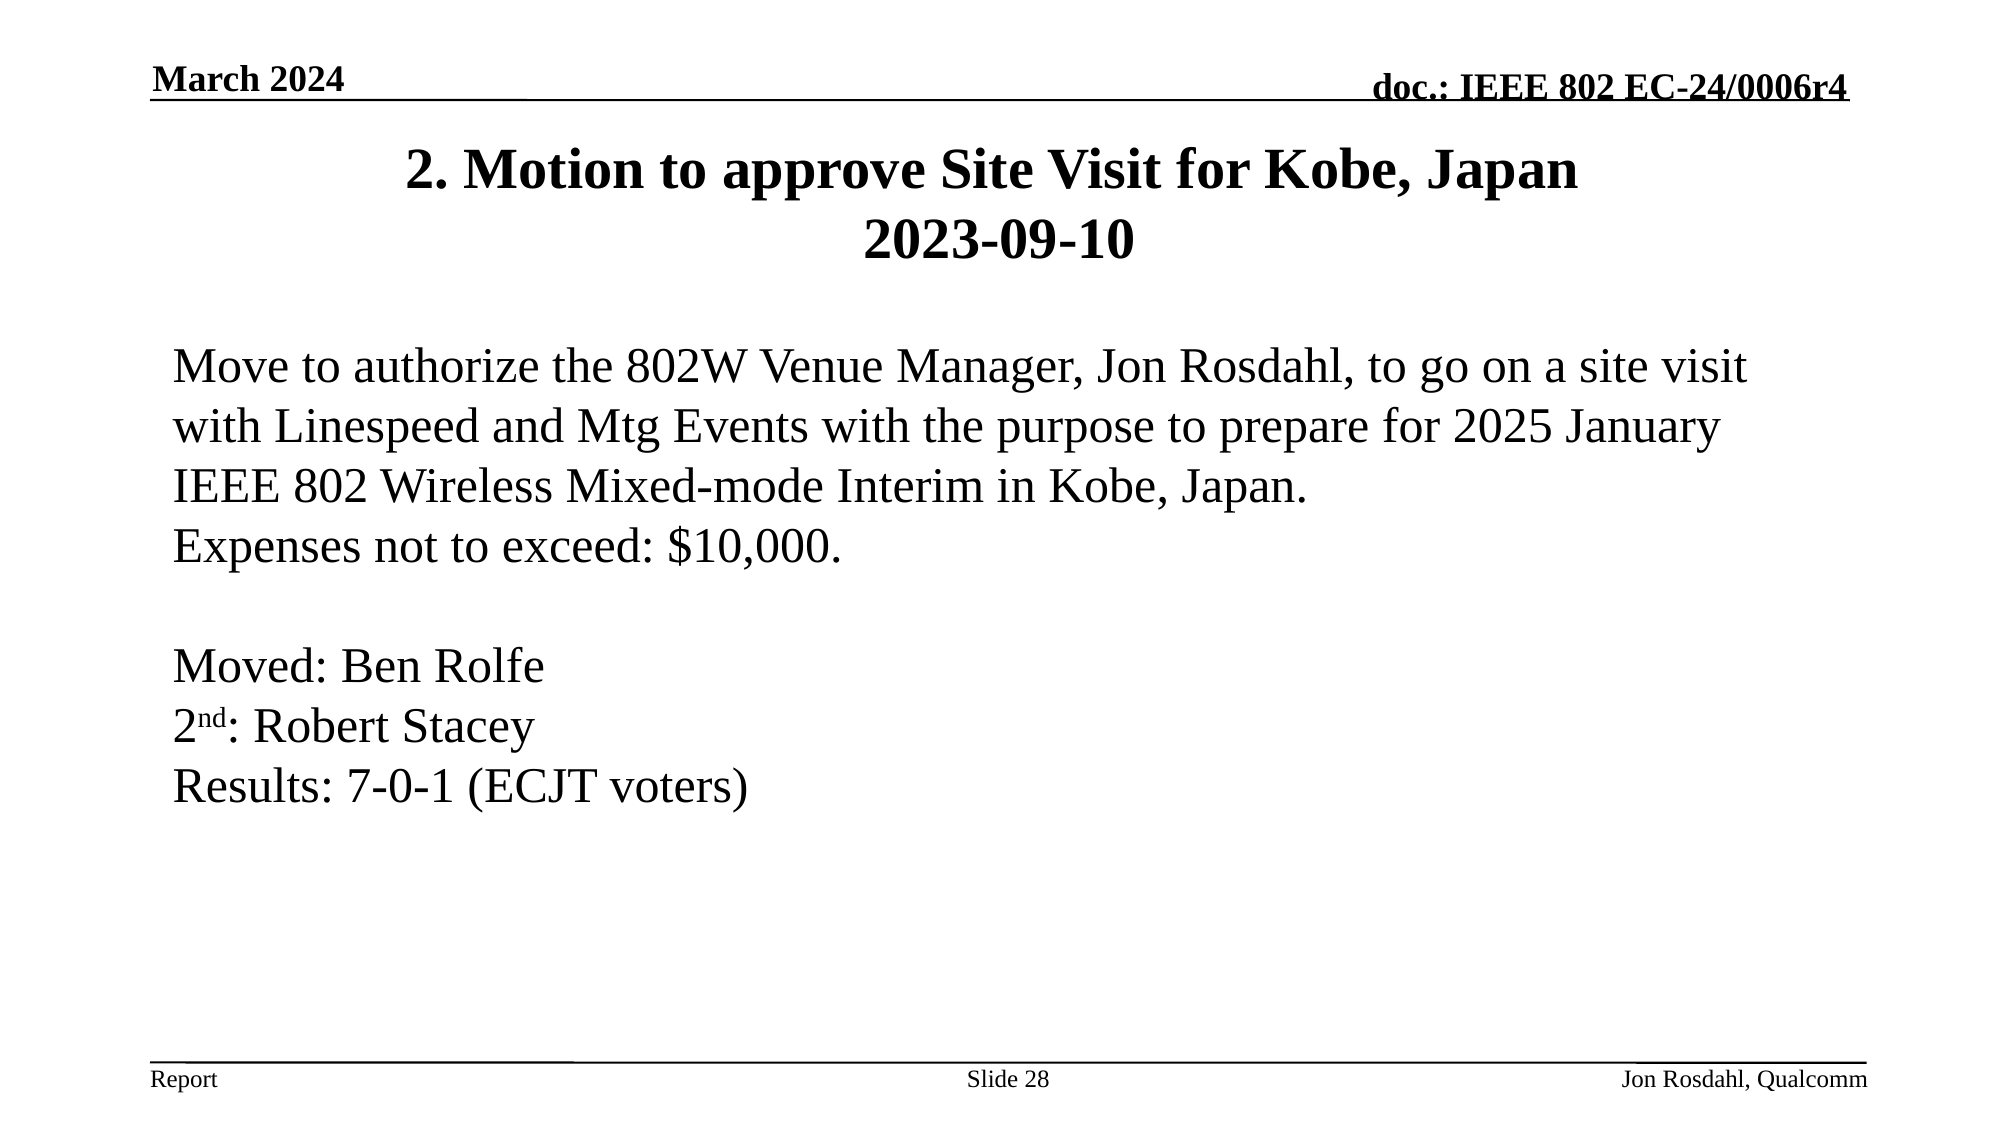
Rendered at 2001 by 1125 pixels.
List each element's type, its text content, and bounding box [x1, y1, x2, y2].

list Move to authorize the 802W Venue Manager, Jon Rosdahl, to go on a site visit with Linespeed and Mtg Events with the purpose to prepare for 2025 January IEEE 802 Wireless Mixed-mode Interim in Kobe, Japan. Expenses not to exceed: $10,000. Moved: Ben Rolfe 2nd: Robert Stacey Results: 7-0-1 (ECJT voters) [157, 324, 1858, 1000]
title 2. Motion to approve Site Visit for Kobe, Japan 2023-09-10 [149, 112, 1850, 288]
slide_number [152, 54, 563, 100]
footer Jon Rosdahl, Qualcomm [1171, 1061, 1869, 1093]
slide_number Slide 28 [950, 1061, 1067, 1123]
